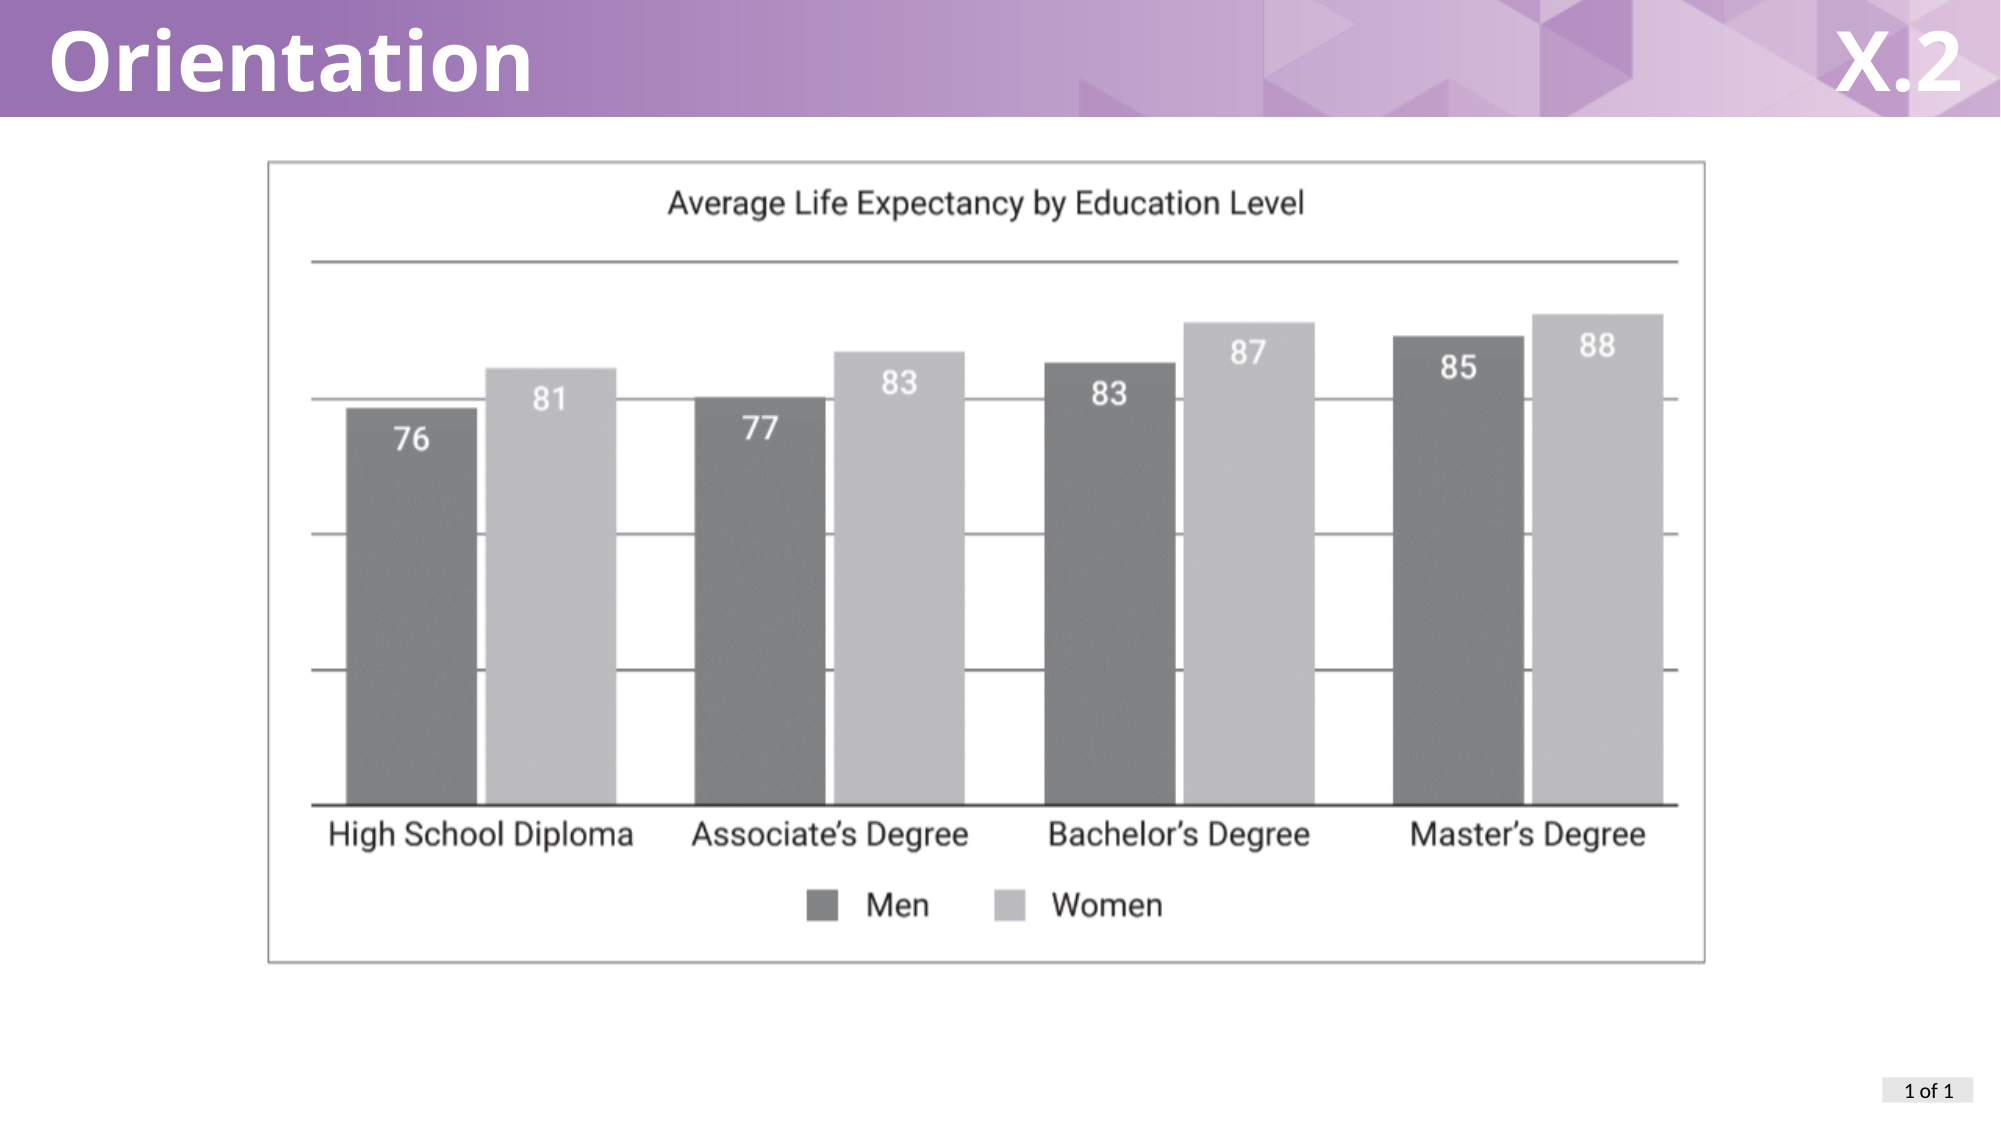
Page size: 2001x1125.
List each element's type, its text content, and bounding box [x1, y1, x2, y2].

picture [249, 145, 1731, 980]
text_box [0, 0, 2000, 118]
picture [989, 0, 2000, 117]
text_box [1882, 1076, 1974, 1104]
text_box Orientation [32, 11, 720, 117]
